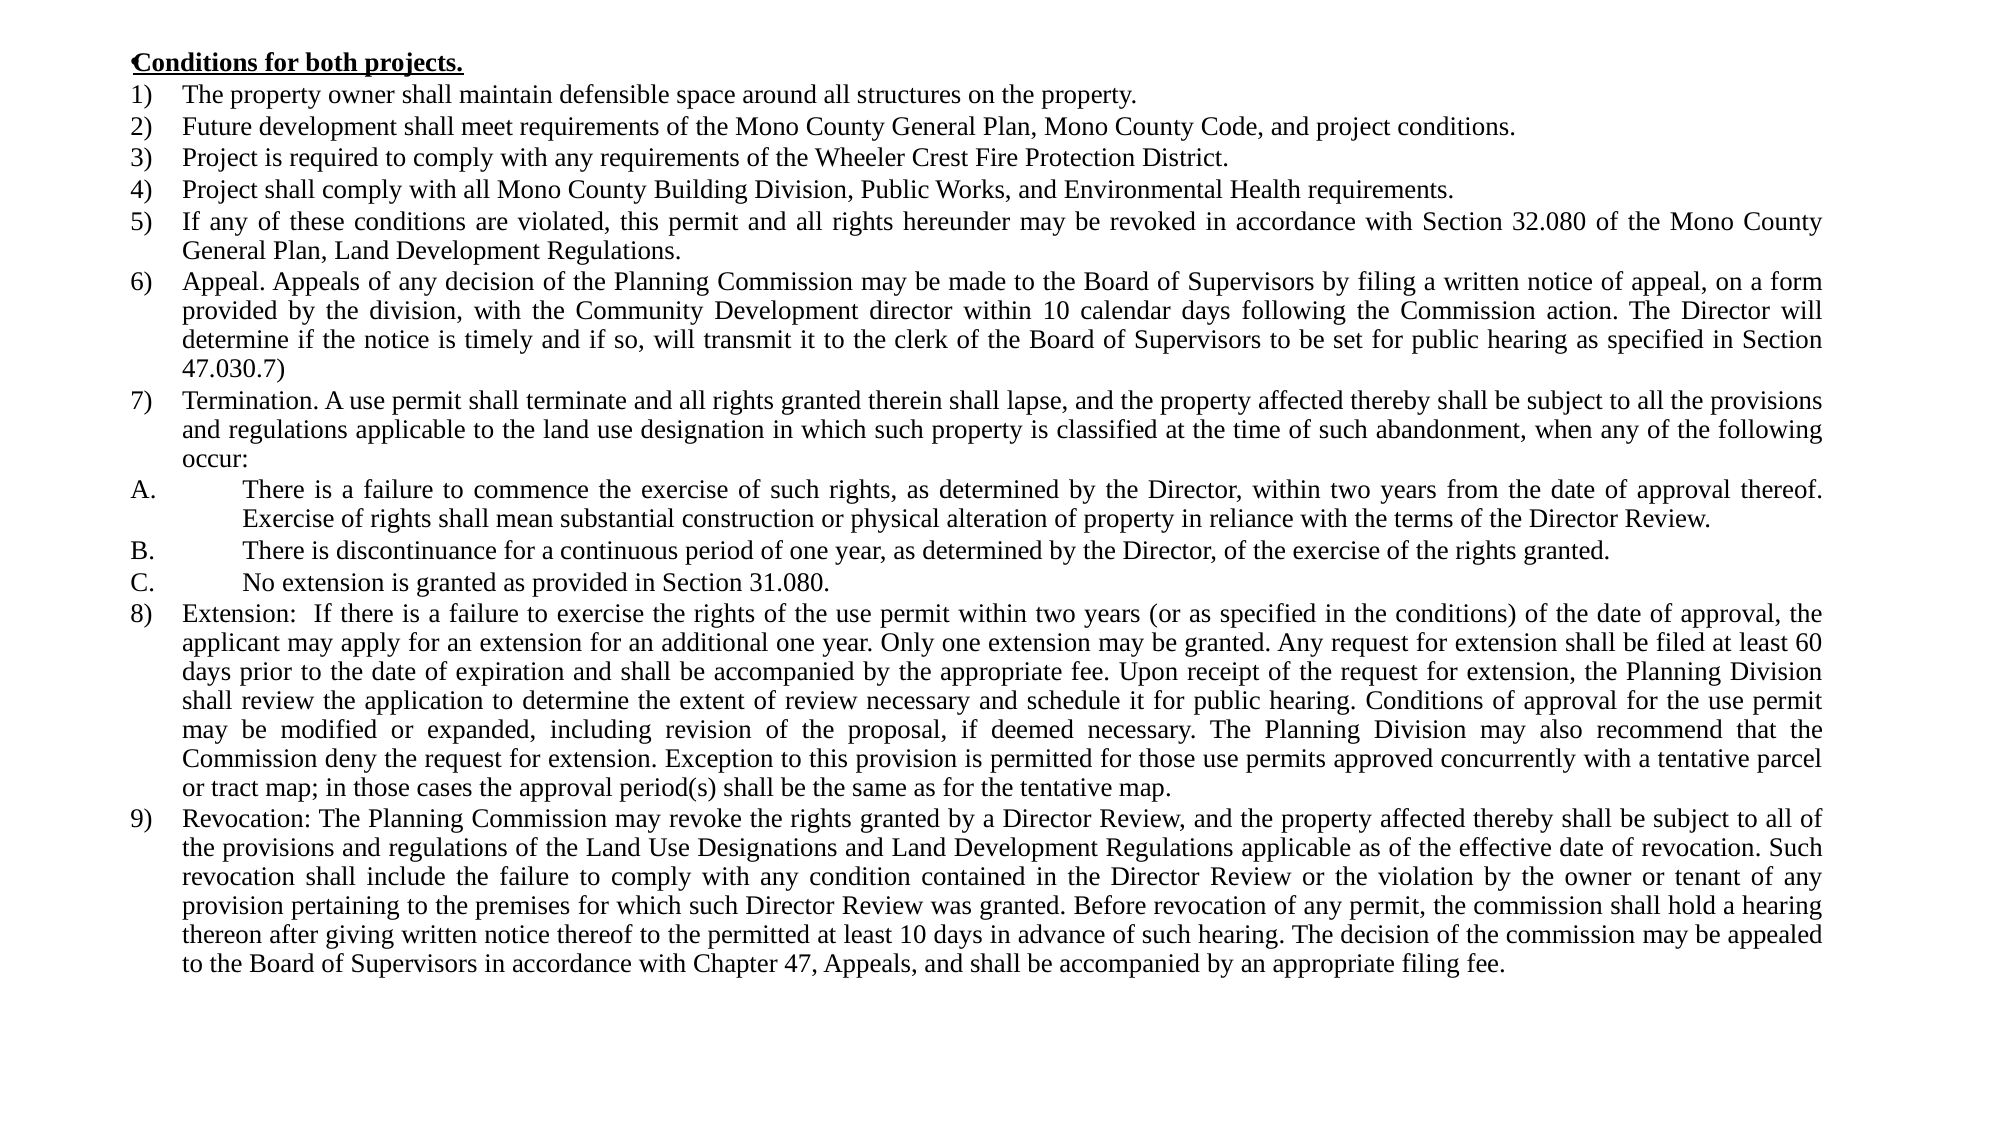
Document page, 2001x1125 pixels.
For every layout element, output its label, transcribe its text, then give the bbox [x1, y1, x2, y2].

list Conditions for both projects. The property owner shall maintain defensible space around all structures on the property. Future development shall meet requirements of the Mono County General Plan, Mono County Code, and project conditions. Project is required to comply with any requirements of the Wheeler Crest Fire Protection District. Project shall comply with all Mono County Building Division, Public Works, and Environmental Health requirements. If any of these conditions are violated, this permit and all rights hereunder may be revoked in accordance with Section 32.080 of the Mono County General Plan, Land Development Regulations. Appeal. Appeals of any decision of the Planning Commission may be made to the Board of Supervisors by filing a written notice of appeal, on a form provided by the division, with the Community Development director within 10 calendar days following the Commission action. The Director will determine if the notice is timely and if so, will transmit it to the clerk of the Board of Supervisors to be set for public hearing as specified in Section 47.030.7) Termination. A use permit shall terminate and all rights granted therein shall lapse, and the property affected thereby shall be subject to all the provisions and regulations applicable to the land use designation in which such property is classified at the time of such abandonment, when any of the following occur: There is a failure to commence the exercise of such rights, as determined by the Director, within two years from the date of approval thereof. Exercise of rights shall mean substantial construction or physical alteration of property in reliance with the terms of the Director Review. There is discontinuance for a continuous period of one year, as determined by the Director, of the exercise of the rights granted. No extension is granted as provided in Section 31.080. Extension: If there is a failure to exercise the rights of the use permit within two years (or as specified in the conditions) of the date of approval, the applicant may apply for an extension for an additional one year. Only one extension may be granted. Any request for extension shall be filed at least 60 days prior to the date of expiration and shall be accompanied by the appropriate fee. Upon receipt of the request for extension, the Planning Division shall review the application to determine the extent of review necessary and schedule it for public hearing. Conditions of approval for the use permit may be modified or expanded, including revision of the proposal, if deemed necessary. The Planning Division may also recommend that the Commission deny the request for extension. Exception to this provision is permitted for those use permits approved concurrently with a tentative parcel or tract map; in those cases the approval period(s) shall be the same as for the tentative map. Revocation: The Planning Commission may revoke the rights granted by a Director Review, and the property affected thereby shall be subject to all of the provisions and regulations of the Land Use Designations and Land Development Regulations applicable as of the effective date of revocation. Such revocation shall include the failure to comply with any condition contained in the Director Review or the violation by the owner or tenant of any provision pertaining to the premises for which such Director Review was granted. Before revocation of any permit, the commission shall hold a hearing thereon after giving written notice thereof to the permitted at least 10 days in advance of such hearing. The decision of the commission may be appealed to the Board of Supervisors in accordance with Chapter 47, Appeals, and shall be accompanied by an appropriate filing fee. [115, 41, 1841, 1012]
